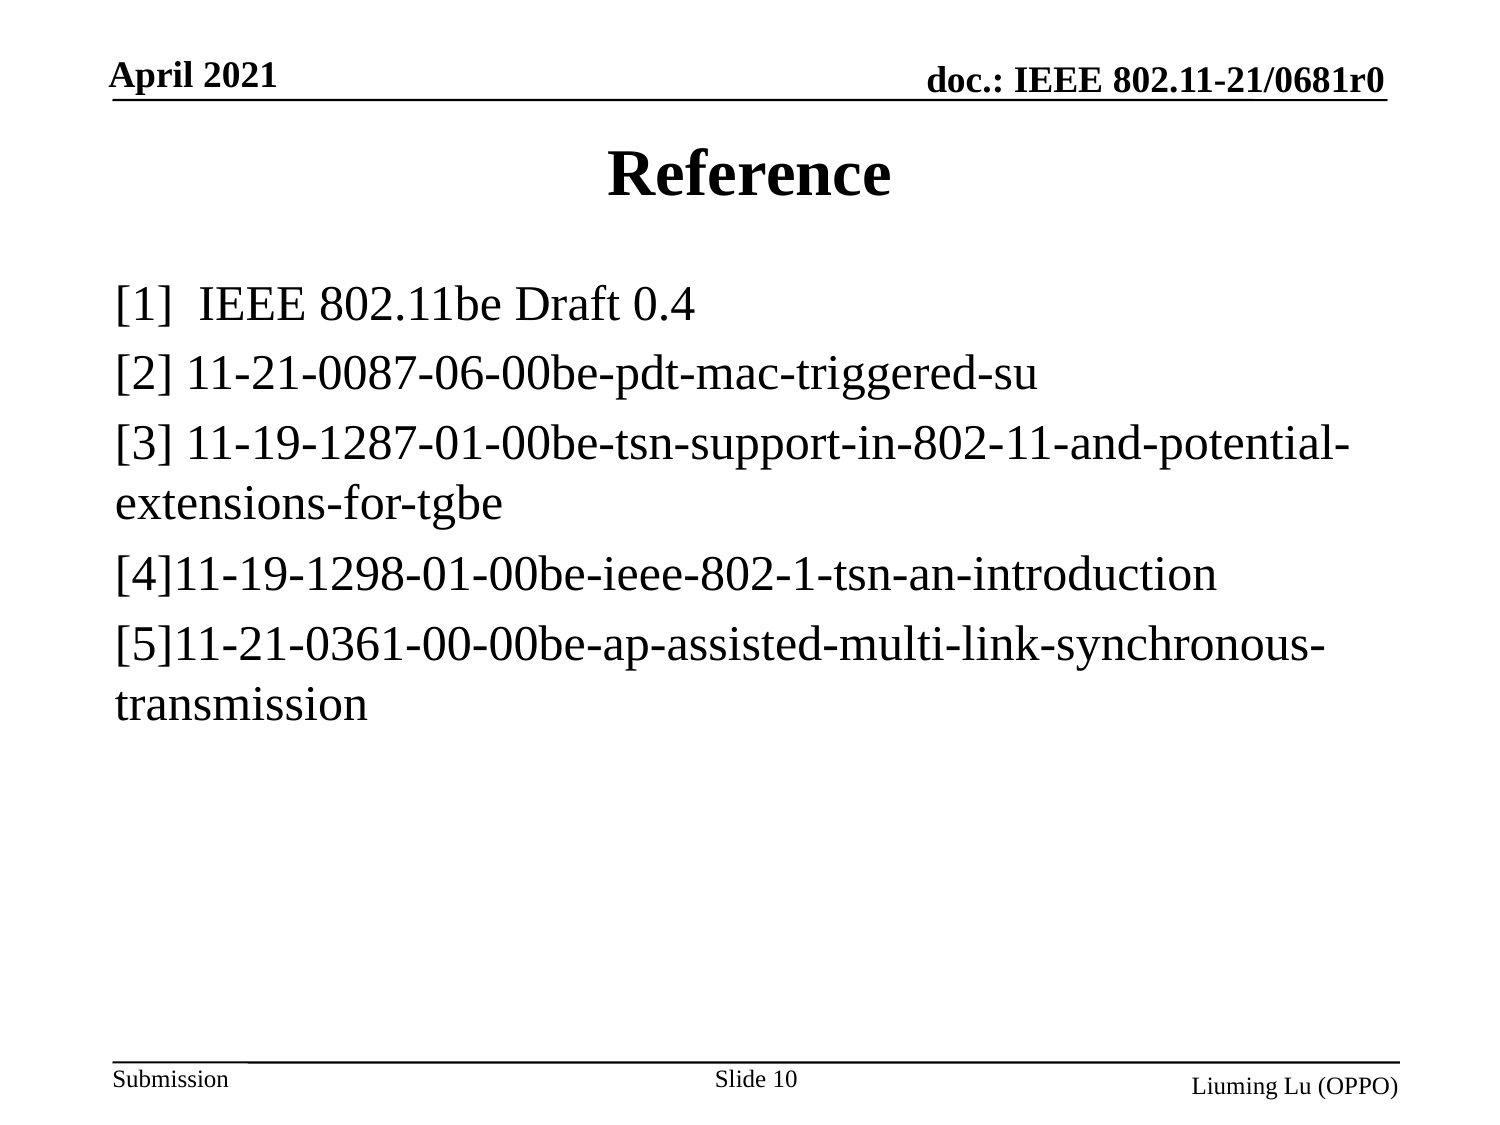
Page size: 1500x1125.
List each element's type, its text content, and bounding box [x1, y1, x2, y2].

title Reference [112, 112, 1388, 225]
list [1] IEEE 802.11be Draft 0.4 [2] 11-21-0087-06-00be-pdt-mac-triggered-su [3] 11-19-1287-01-00be-tsn-support-in-802-11-and-potential-extensions-for-tgbe [4]11-19-1298-01-00be-ieee-802-1-tsn-an-introduction [5]11-21-0361-00-00be-ap-assisted-multi-link-synchronous-transmission [99, 262, 1388, 863]
slide_number Slide 10 [712, 1061, 800, 1093]
text_box Liuming Lu (OPPO) [1176, 1062, 1414, 1107]
